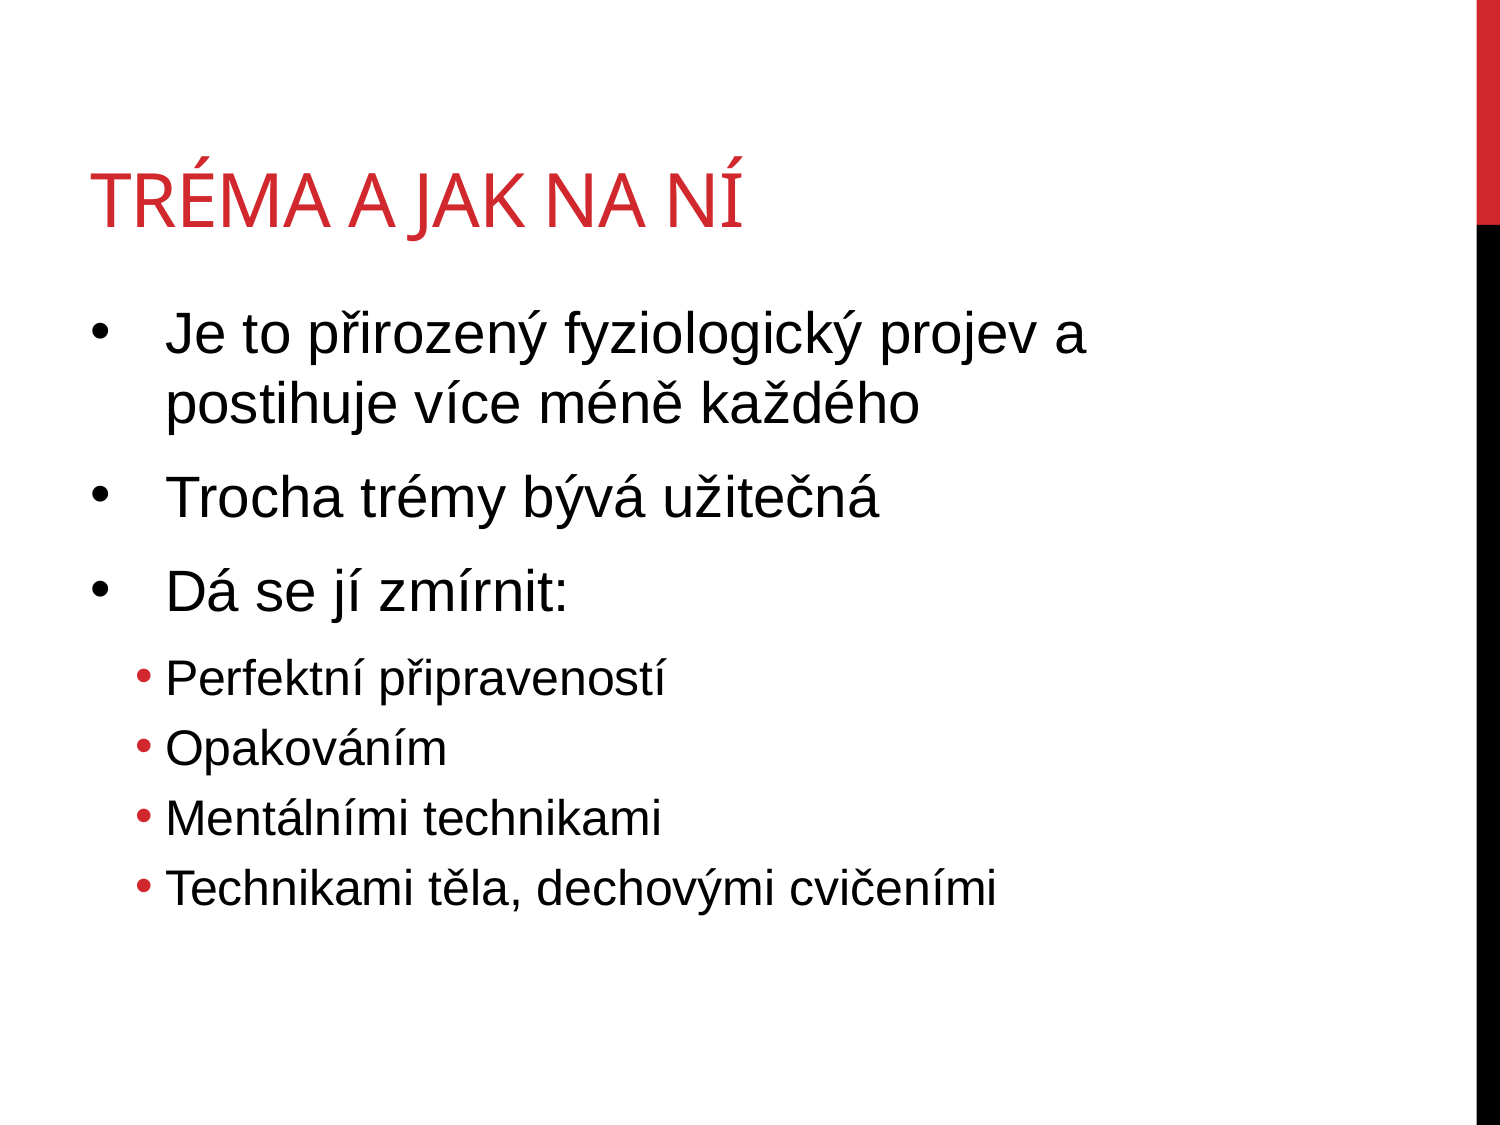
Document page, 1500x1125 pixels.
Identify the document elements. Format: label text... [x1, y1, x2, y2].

list Je to přirozený fyziologický projev a postihuje více méně každého Trocha trémy bývá užitečná Dá se jí zmírnit: Perfektní připraveností Opakováním Mentálními technikami Technikami těla, dechovými cvičeními [75, 287, 1325, 1005]
title Tréma a jak na ní [75, 24, 1329, 250]
